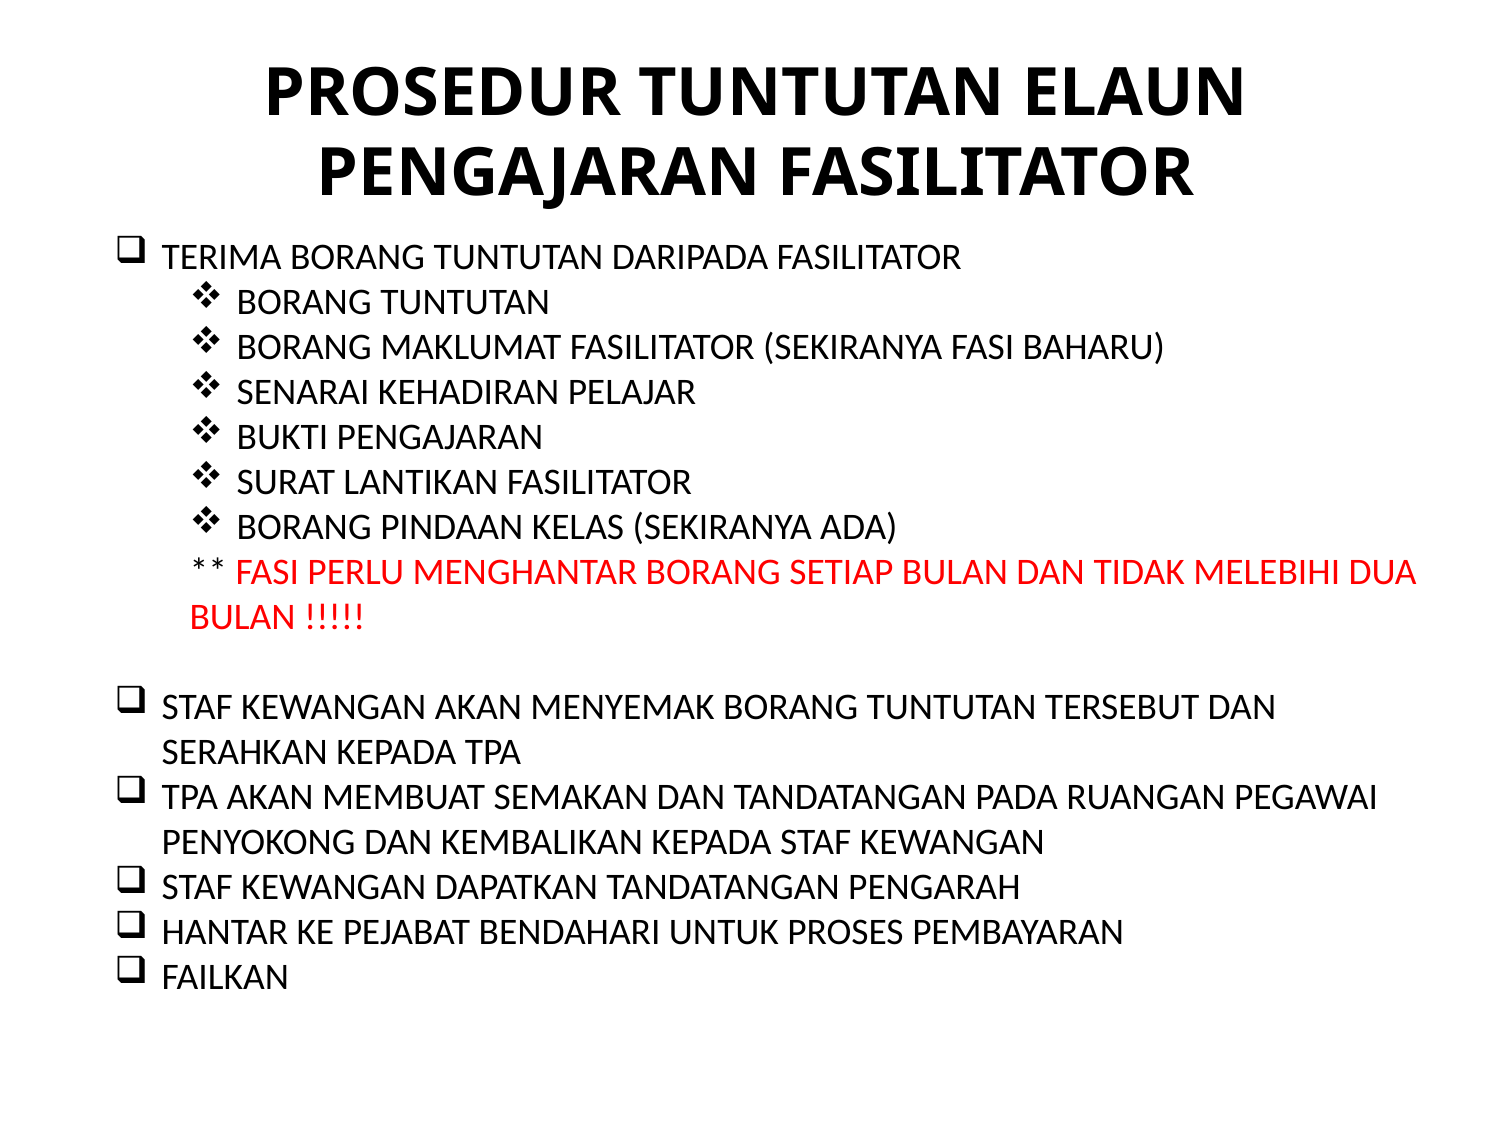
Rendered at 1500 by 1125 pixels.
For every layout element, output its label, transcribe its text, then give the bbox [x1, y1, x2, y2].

text_box TERIMA BORANG TUNTUTAN DARIPADA FASILITATOR BORANG TUNTUTAN BORANG MAKLUMAT FASILITATOR (SEKIRANYA FASI BAHARU) SENARAI KEHADIRAN PELAJAR BUKTI PENGAJARAN SURAT LANTIKAN FASILITATOR BORANG PINDAAN KELAS (SEKIRANYA ADA) ** FASI PERLU MENGHANTAR BORANG SETIAP BULAN DAN TIDAK MELEBIHI DUA BULAN !!!!! STAF KEWANGAN AKAN MENYEMAK BORANG TUNTUTAN TERSEBUT DAN SERAHKAN KEPADA TPA TPA AKAN MEMBUAT SEMAKAN DAN TANDATANGAN PADA RUANGAN PEGAWAI PENYOKONG DAN KEMBALIKAN KEPADA STAF KEWANGAN STAF KEWANGAN DAPATKAN TANDATANGAN PENGARAH HANTAR KE PEJABAT BENDAHARI UNTUK PROSES PEMBAYARAN FAILKAN [99, 224, 1463, 1005]
text_box PROSEDUR TUNTUTAN ELAUN PENGAJARAN FASILITATOR [74, 41, 1438, 216]
